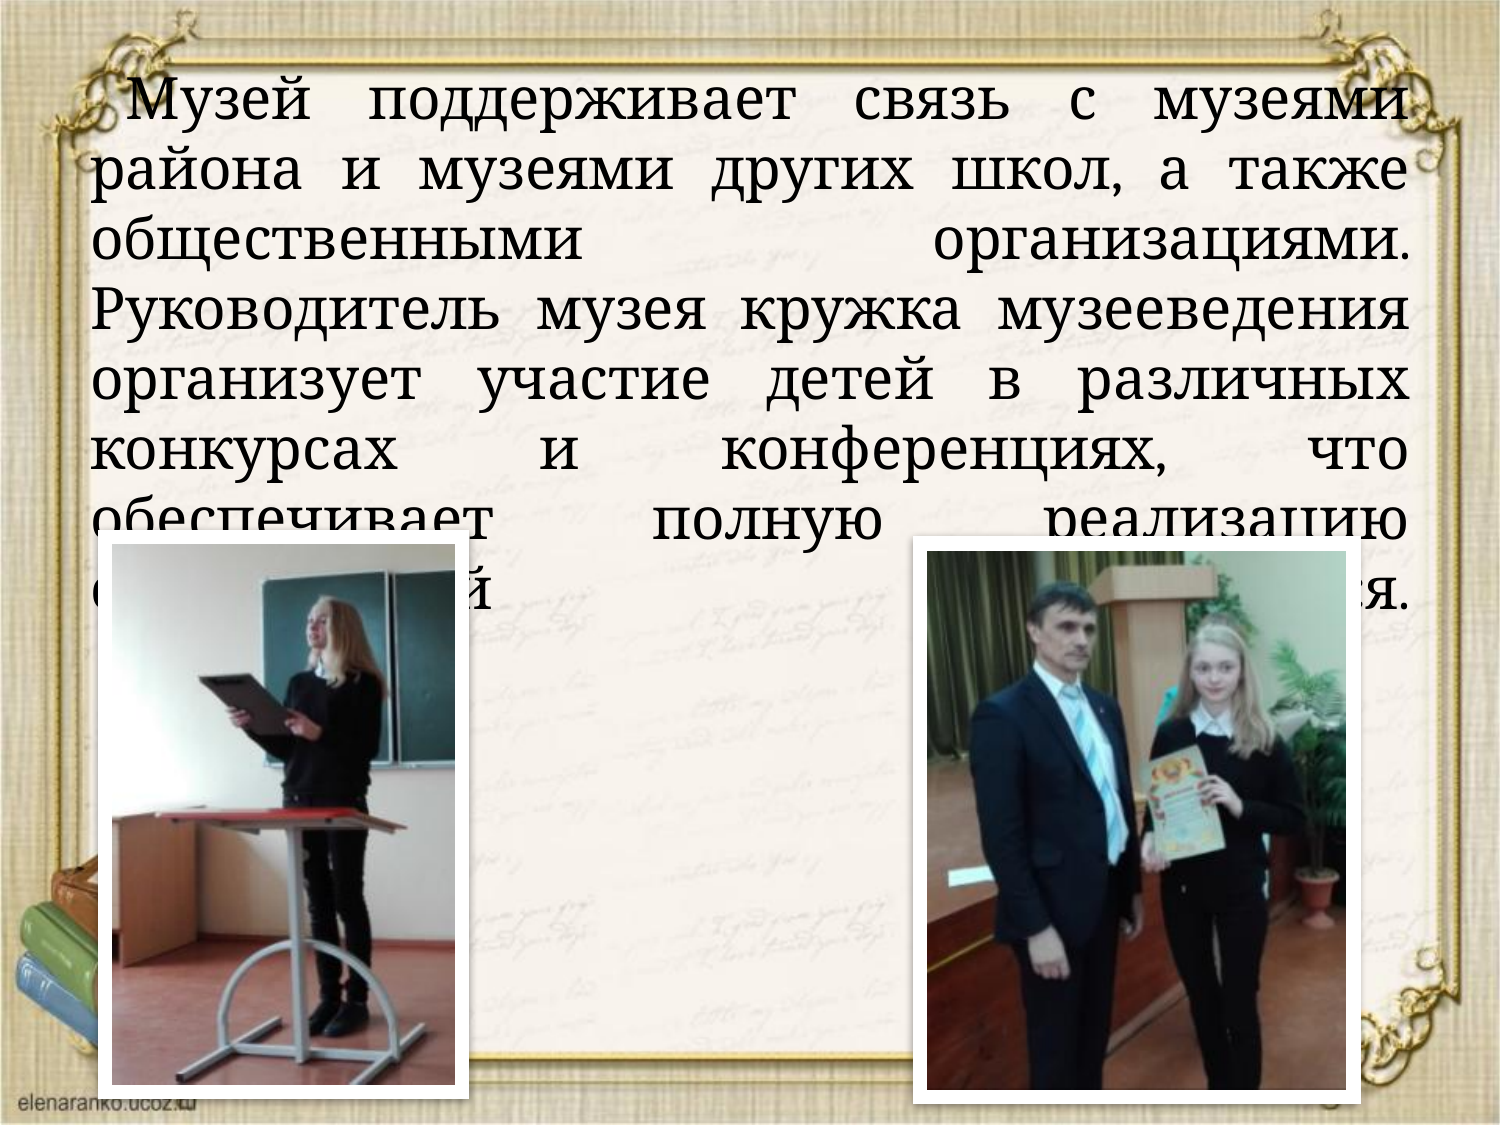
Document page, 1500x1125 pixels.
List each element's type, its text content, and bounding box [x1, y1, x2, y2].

picture [0, 0, 1500, 1125]
title Музей поддерживает связь с музеями района и музеями других школ, а также общественными организациями. Руководитель музея кружка музееведения организует участие детей в различных конкурсах и конференциях, что обеспечивает полную реализацию способностей учащихся. [74, 113, 1426, 929]
